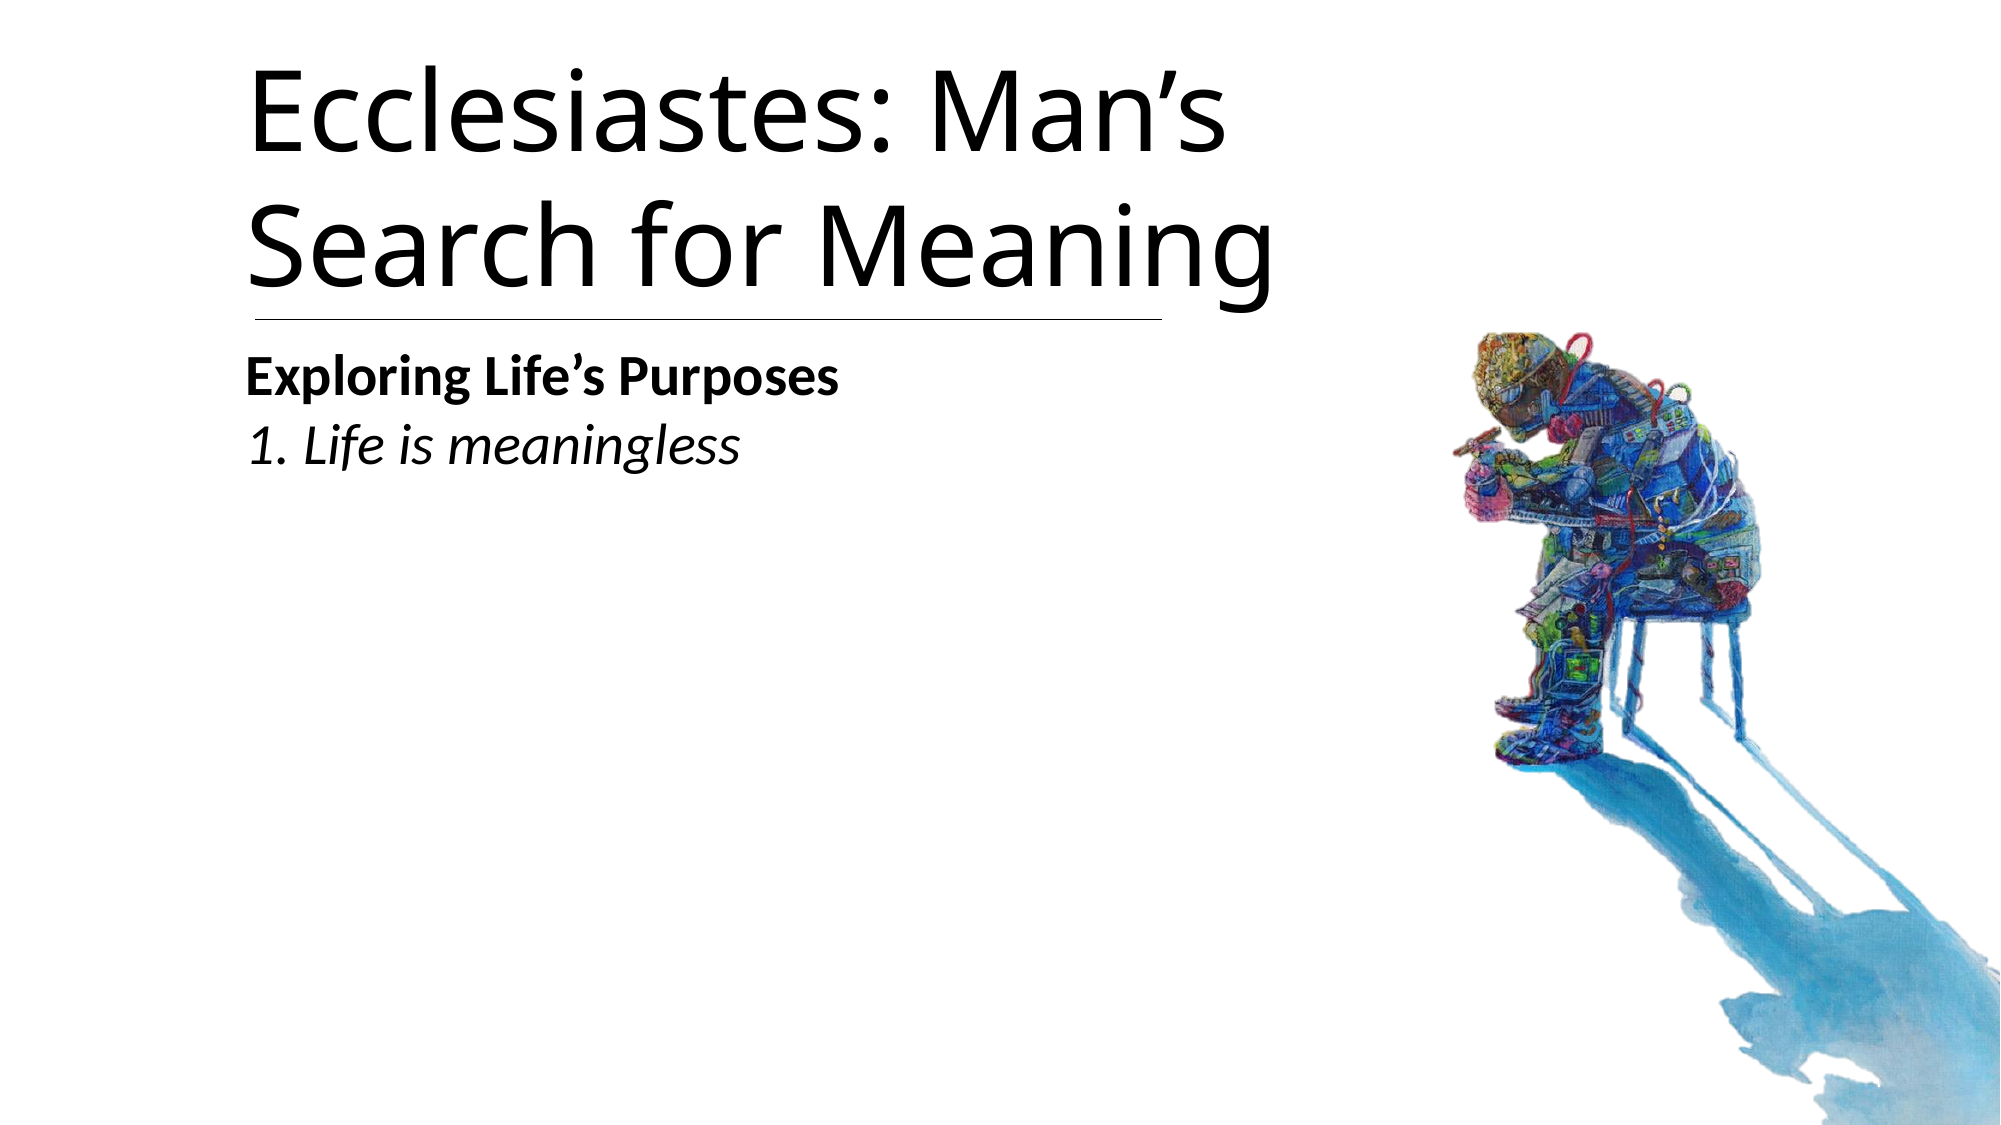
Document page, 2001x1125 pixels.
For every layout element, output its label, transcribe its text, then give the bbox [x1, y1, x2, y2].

text_box Ecclesiastes: Man’s Search for Meaning [230, 31, 1463, 317]
picture [1340, 245, 2000, 1125]
text_box Exploring Life’s Purposes 1. Life is meaningless [231, 329, 1340, 484]
